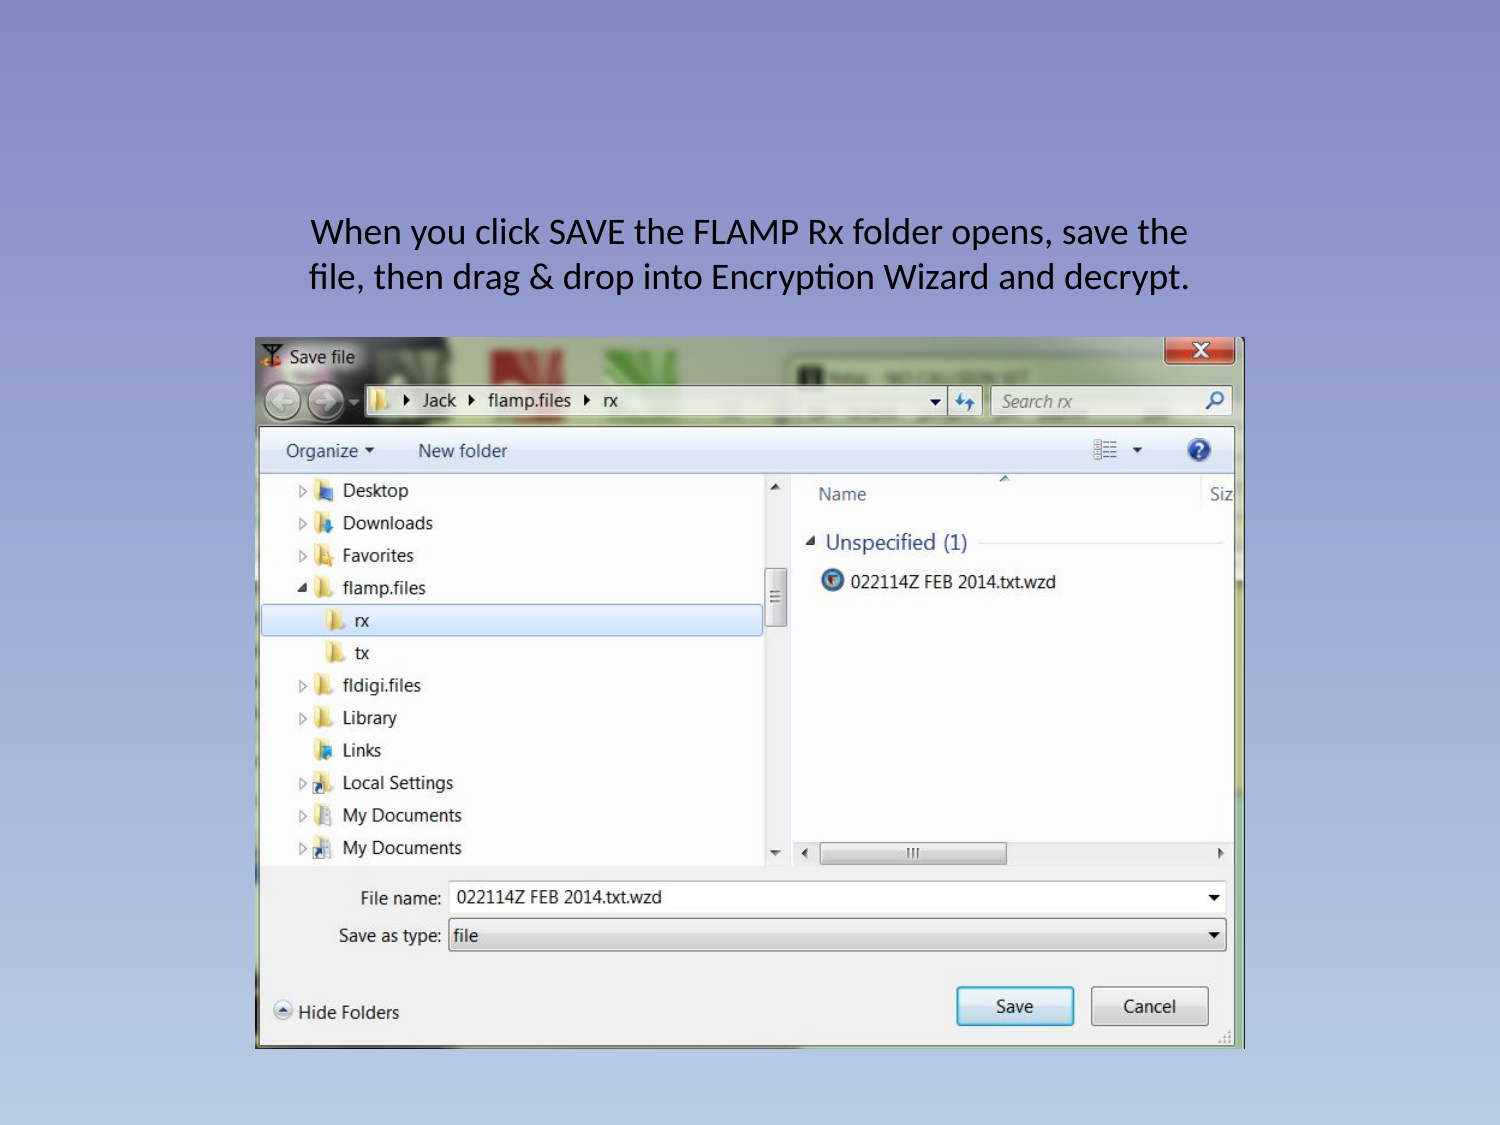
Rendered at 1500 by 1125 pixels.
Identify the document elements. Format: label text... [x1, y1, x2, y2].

picture [254, 337, 1246, 1049]
text_box When you click SAVE the FLAMP Rx folder opens, save the file, then drag & drop into Encryption Wizard and decrypt. [268, 199, 1232, 305]
